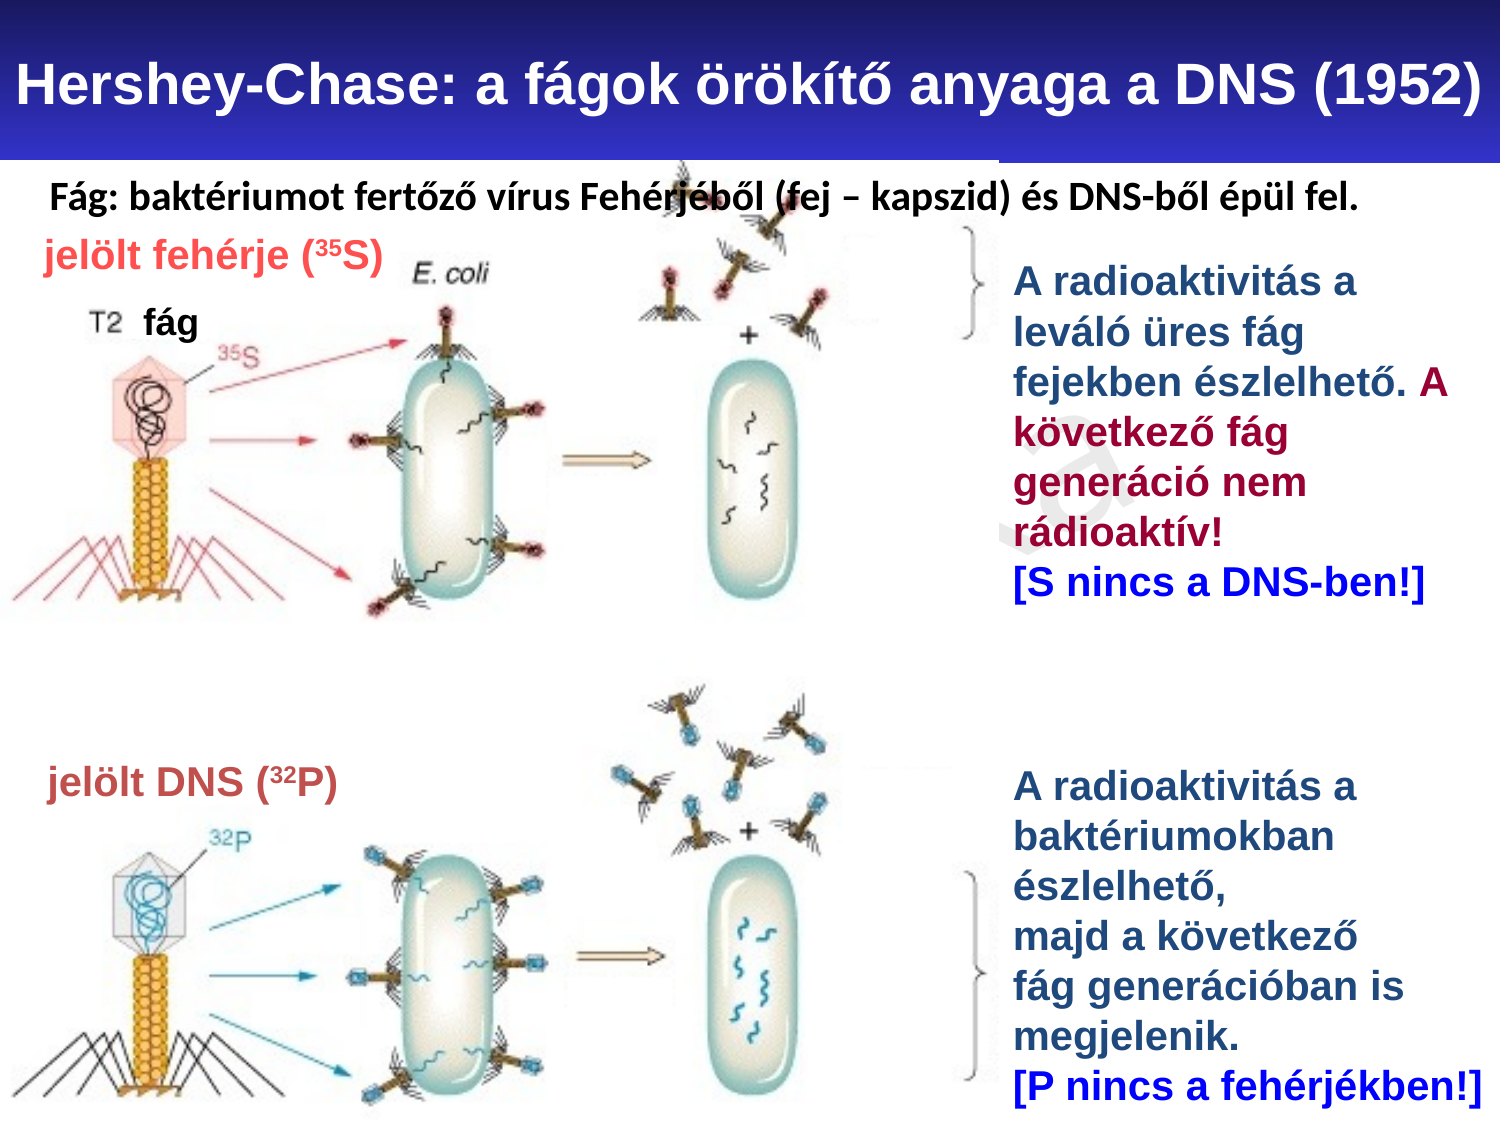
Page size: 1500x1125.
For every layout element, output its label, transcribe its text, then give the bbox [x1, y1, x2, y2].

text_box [0, 160, 1500, 1125]
text_box Hershey-Chase: a fágok örökítő anyaga a DNS (1952) [0, 0, 1500, 160]
